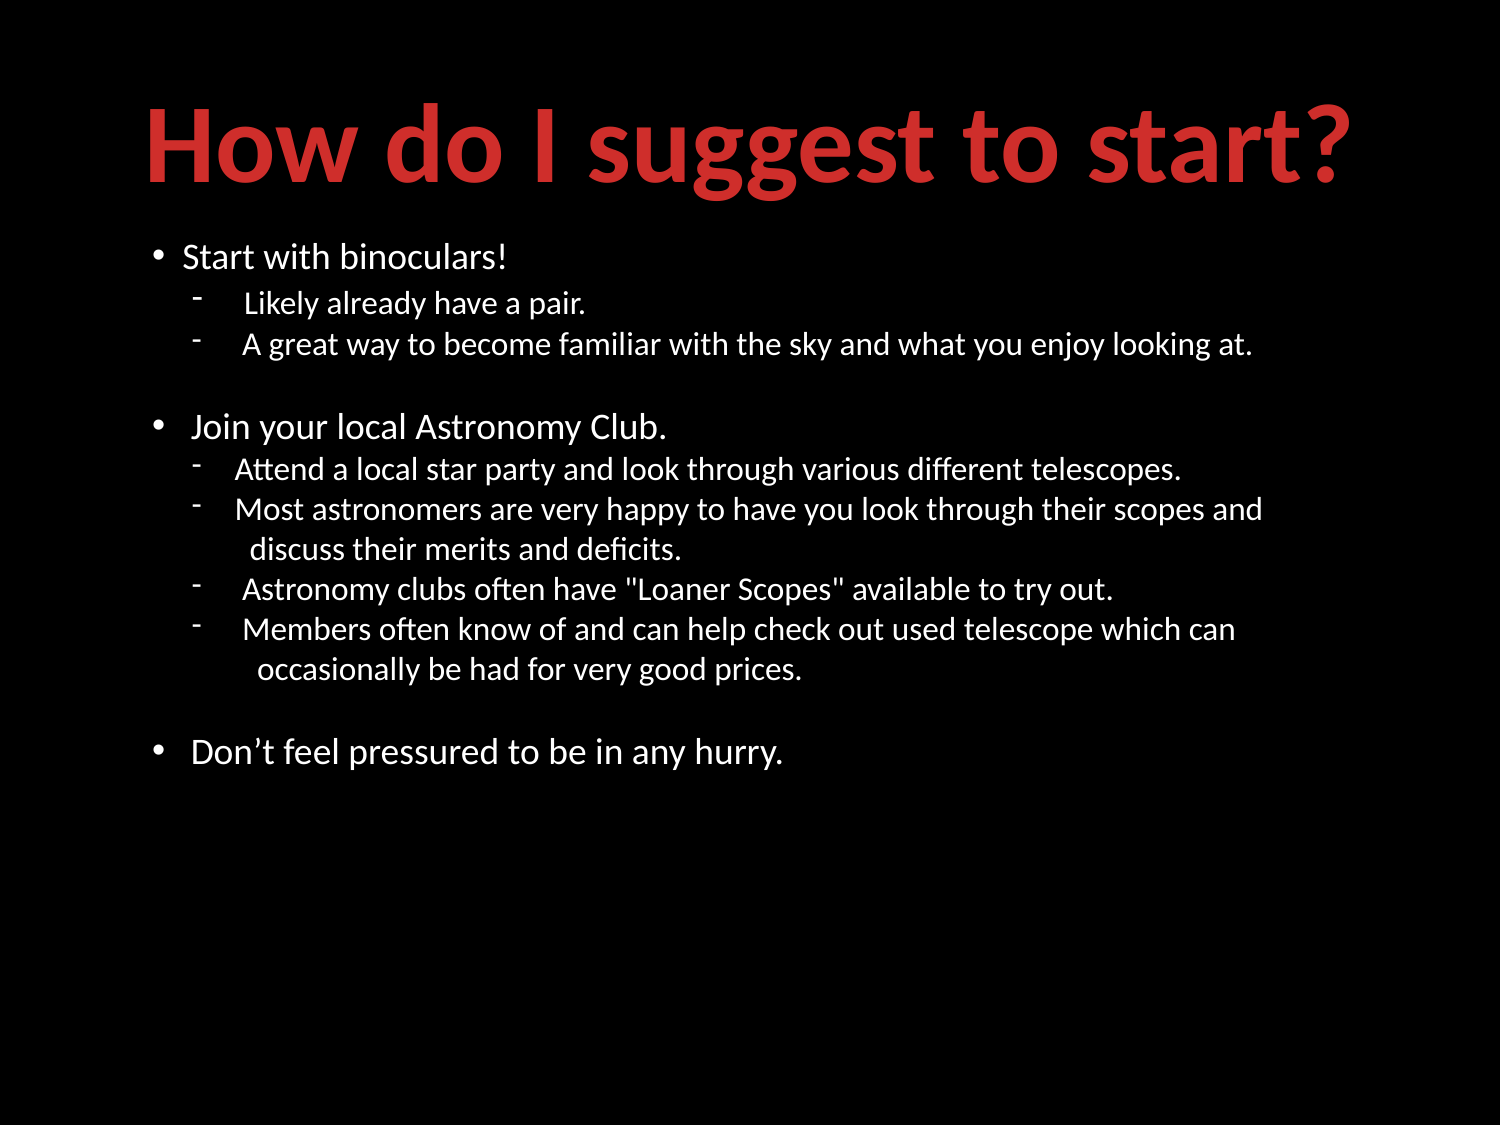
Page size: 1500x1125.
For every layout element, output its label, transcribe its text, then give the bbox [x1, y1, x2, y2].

text_box Start with binoculars! Likely already have a pair. A great way to become familiar with the sky and what you enjoy looking at. Join your local Astronomy Club. Attend a local star party and look through various different telescopes. Most astronomers are very happy to have you look through their scopes and discuss their merits and deficits. Astronomy clubs often have "Loaner Scopes" available to try out. Members often know of and can help check out used telescope which can occasionally be had for very good prices. Don’t feel pressured to be in any hurry. [137, 224, 1475, 824]
text_box How do I suggest to start? [0, 62, 1500, 213]
